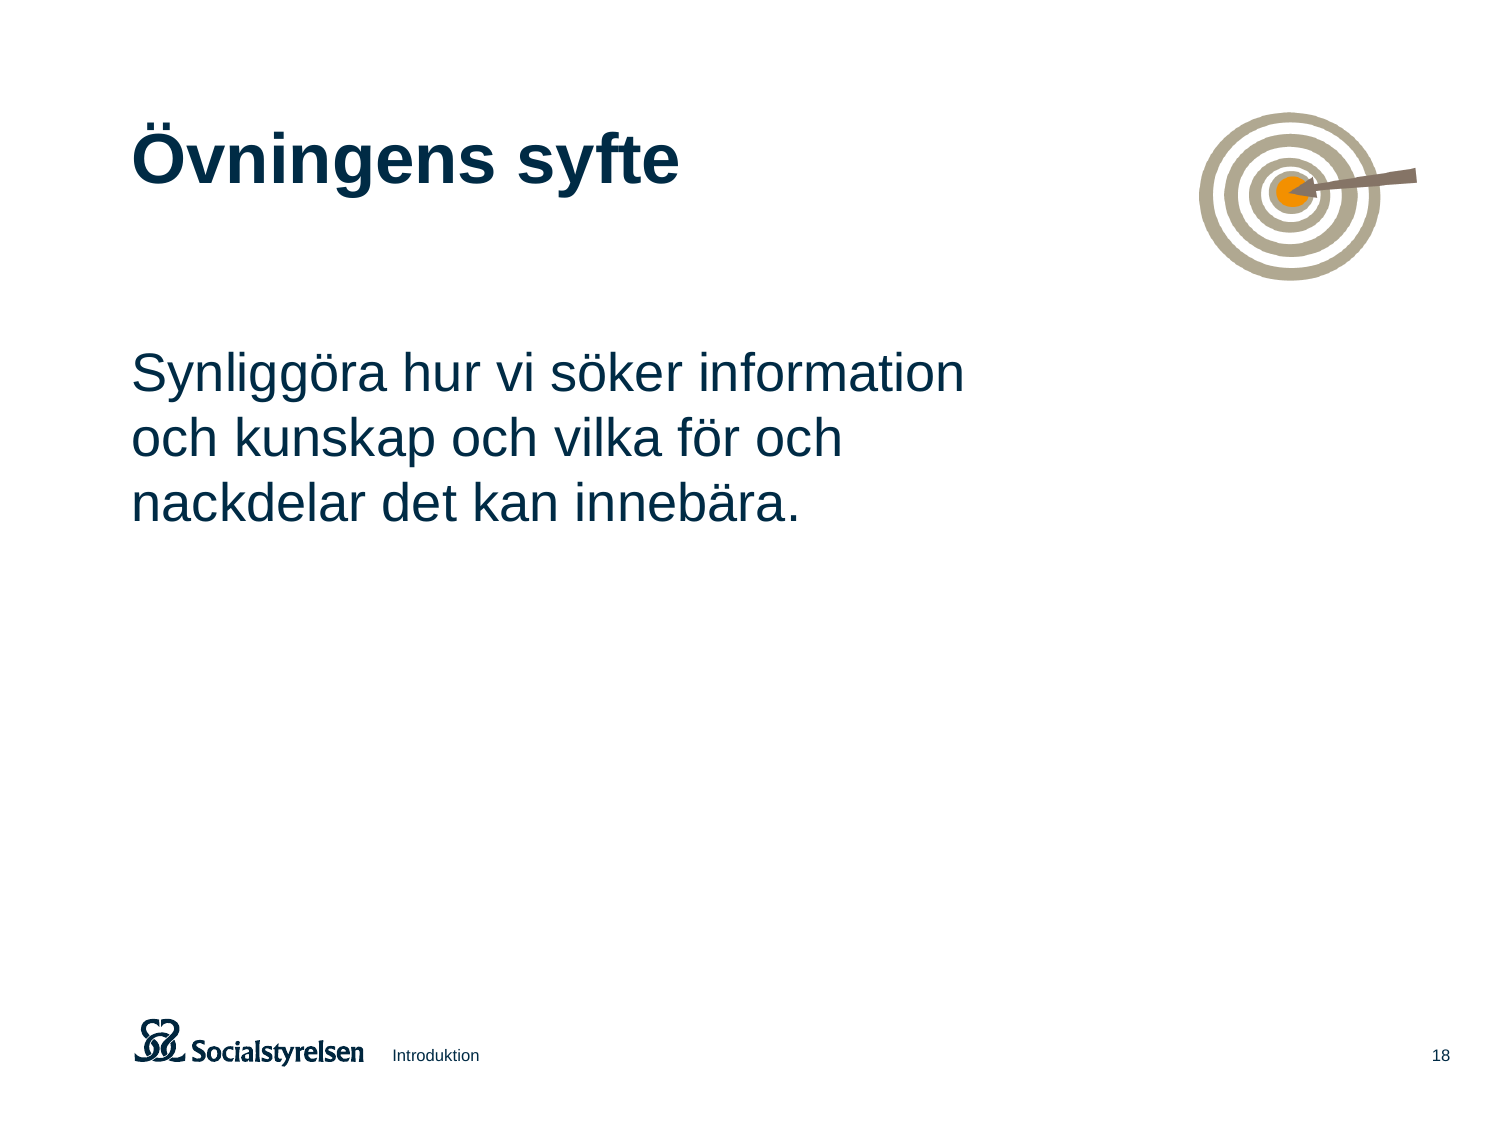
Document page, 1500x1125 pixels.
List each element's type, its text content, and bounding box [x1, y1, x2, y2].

title Övningens syfte [131, 112, 1273, 326]
picture [1199, 112, 1417, 282]
slide_number 18 [1379, 1032, 1451, 1077]
footer Introduktion [392, 1032, 1101, 1077]
list Synliggöra hur vi söker information och kunskap och vilka för och nackdelar det kan innebära. [131, 337, 1329, 947]
